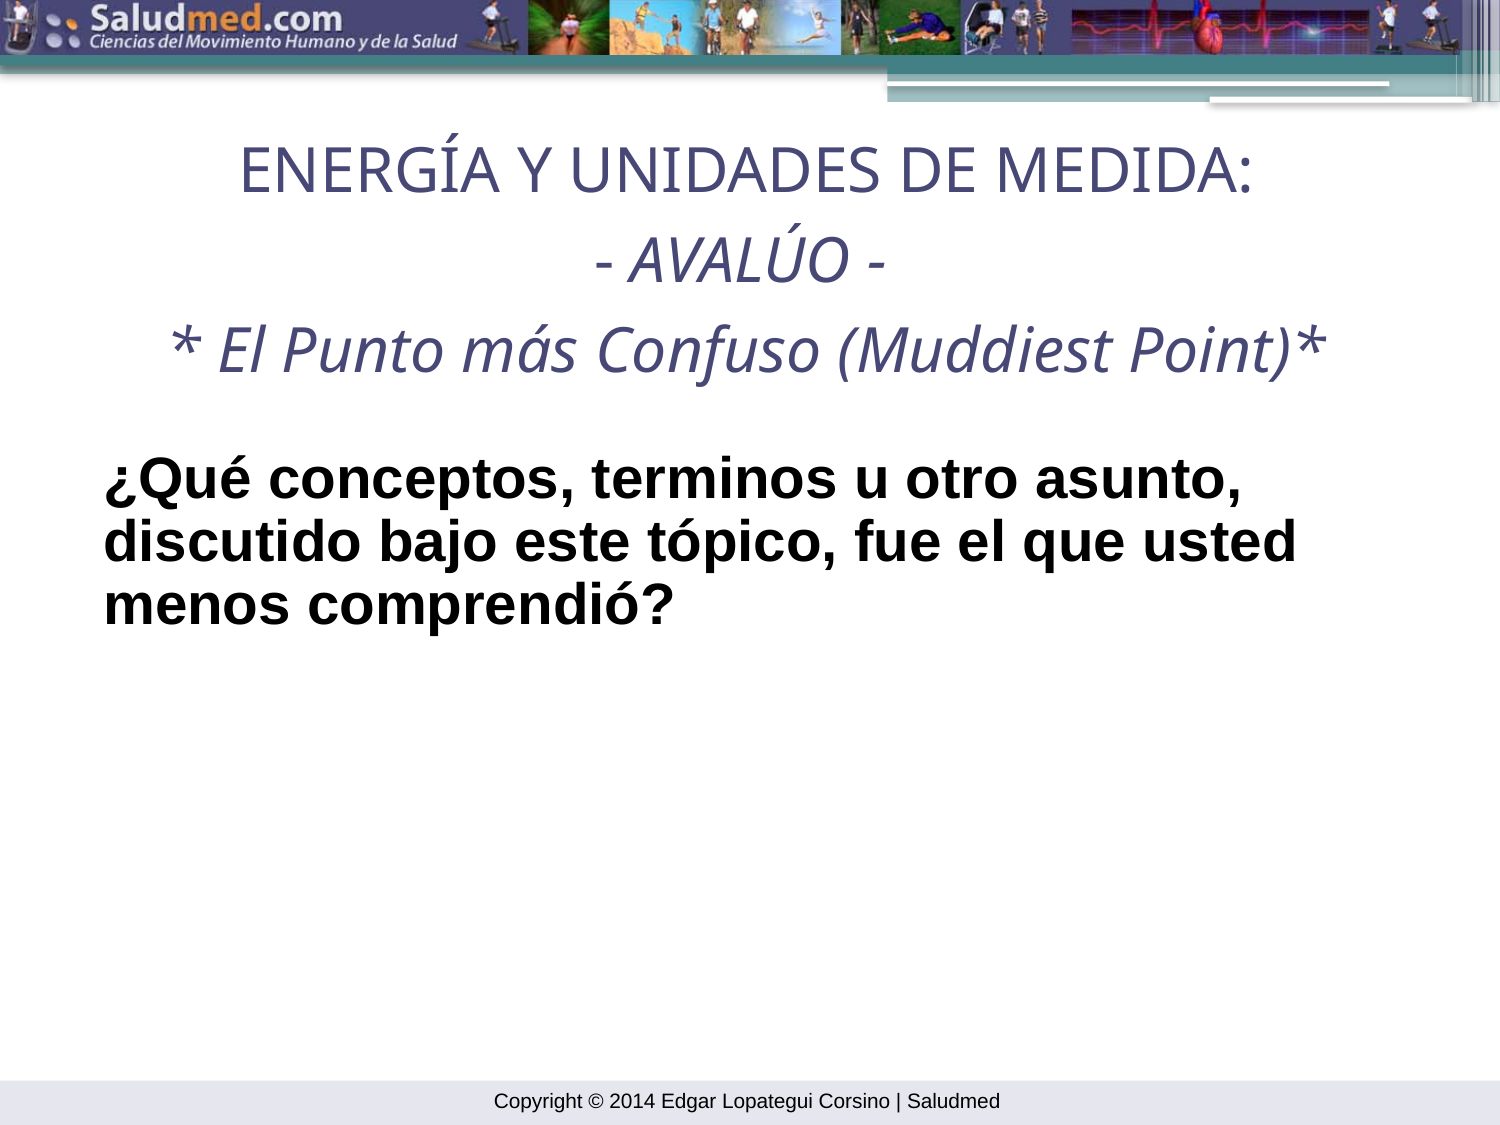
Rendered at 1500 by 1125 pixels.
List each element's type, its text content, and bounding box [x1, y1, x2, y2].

picture [0, 0, 1460, 55]
text_box ENERGÍA Y UNIDADES DE MEDIDA: - AVALÚO - * El Punto más Confuso (Muddiest Point)* [0, 137, 1500, 362]
text_box ¿Qué conceptos, terminos u otro asunto, discutido bajo este tópico, fue el que usted menos comprendió? [88, 441, 1447, 645]
